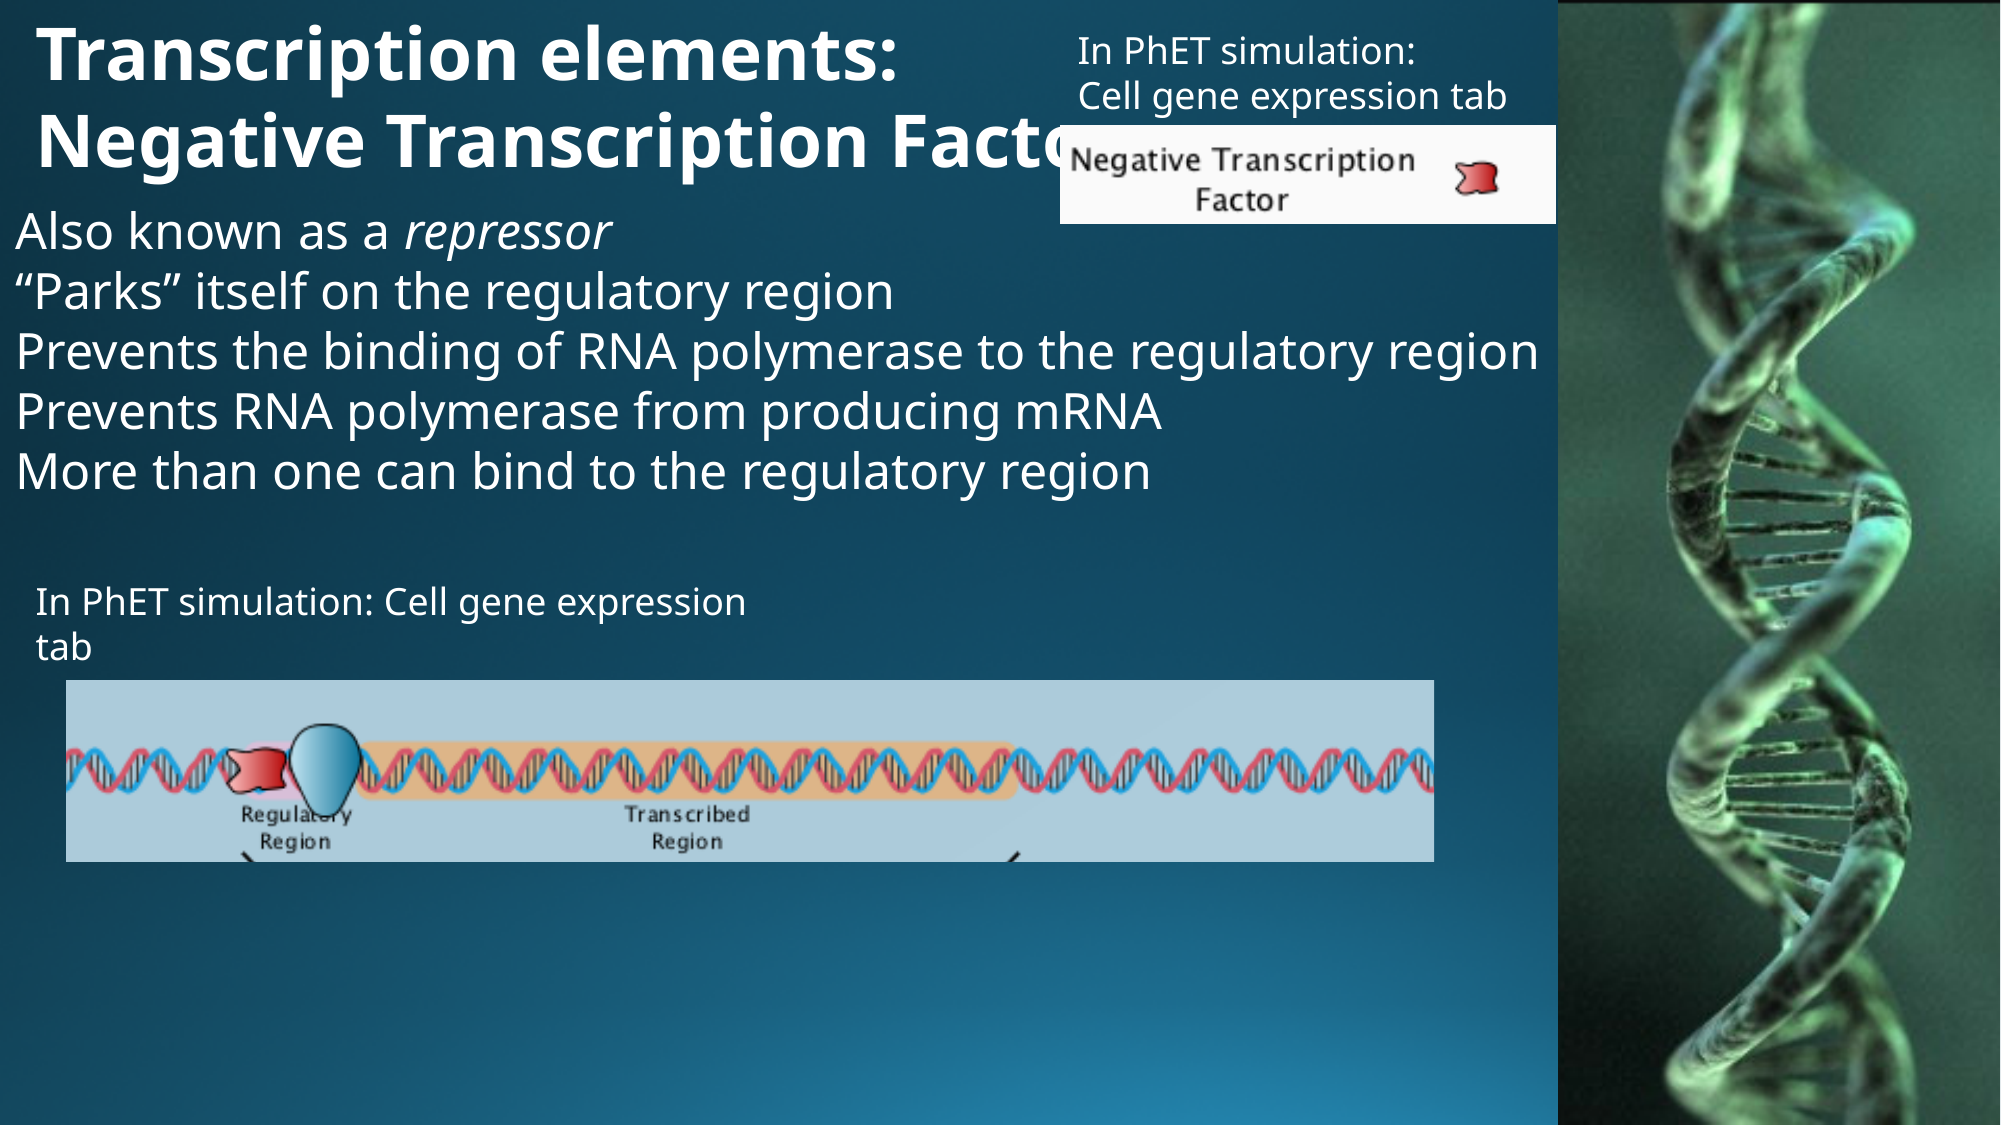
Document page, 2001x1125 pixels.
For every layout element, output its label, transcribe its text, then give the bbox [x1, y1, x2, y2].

text_box Also known as a repressor “Parks” itself on the regulatory region Prevents the binding of RNA polymerase to the regulatory region Prevents RNA polymerase from producing mRNA More than one can bind to the regulatory region [0, 191, 1556, 627]
picture [0, 0, 2001, 1125]
text_box Transcription elements: Negative Transcription Factor [20, 0, 1558, 190]
text_box In PhET simulation: Cell gene expression tab [20, 570, 805, 676]
text_box In PhET simulation: Cell gene expression tab [1062, 19, 1558, 125]
